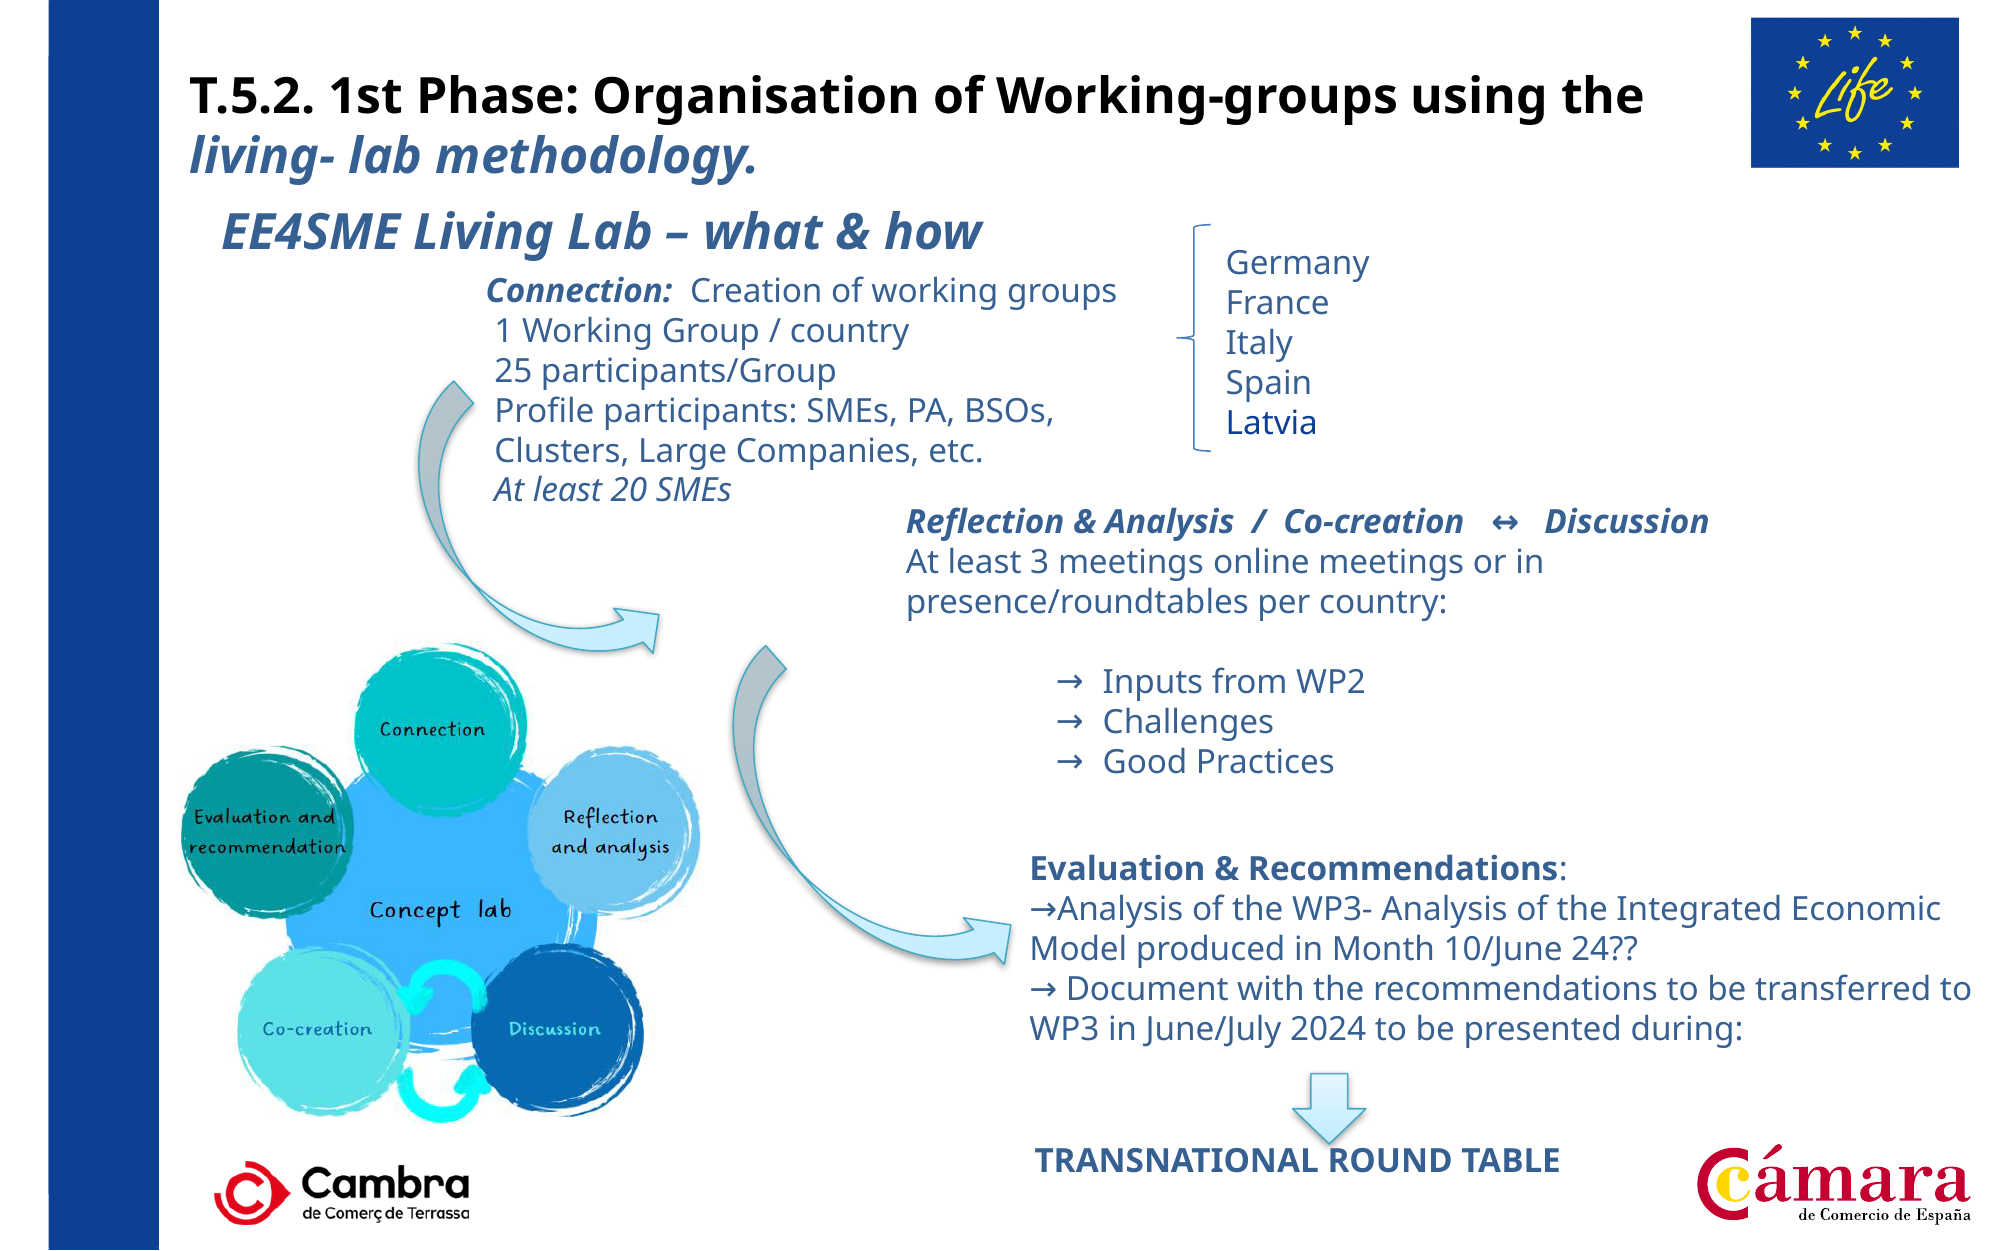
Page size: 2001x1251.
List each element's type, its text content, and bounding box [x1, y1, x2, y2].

picture [214, 1161, 469, 1226]
picture [1697, 1143, 1972, 1226]
text_box [611, 607, 660, 623]
text_box TRANSNATIONAL ROUND TABLE [1019, 1132, 1858, 1187]
text_box Germany France Italy Spain Latvia [1211, 233, 1449, 449]
text_box [1176, 223, 1211, 452]
picture [1750, 17, 1959, 168]
text_box [732, 644, 1012, 966]
picture [162, 624, 707, 1125]
text_box Reflection & Analysis / Co-creation ↔ Discussion At least 3 meetings online meetings or in presence/roundtables per country: Inputs from WP2 Challenges Good Practices [891, 492, 1841, 788]
text_box Connection: Creation of working groups 1 Working Group / country 25 participants/Group Profile participants: SMEs, PA, BSOs, Clusters, Large Companies, etc. At least 20 SMEs [470, 267, 1385, 516]
text_box EE4SME Living Lab – what & how [206, 192, 1415, 267]
text_box [1291, 1072, 1367, 1145]
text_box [48, 0, 160, 1250]
text_box Evaluation & Recommendations: →Analysis of the WP3- Analysis of the Integrated Economic Model produced in Month 10/June 24?? → Document with the recommendations to be transferred to WP3 in June/July 2024 to be presented during: [1014, 840, 1995, 1055]
text_box T.5.2. 1st Phase: Organisation of Working-groups using the living- lab methodology. [175, 56, 1728, 192]
text_box [418, 380, 545, 623]
